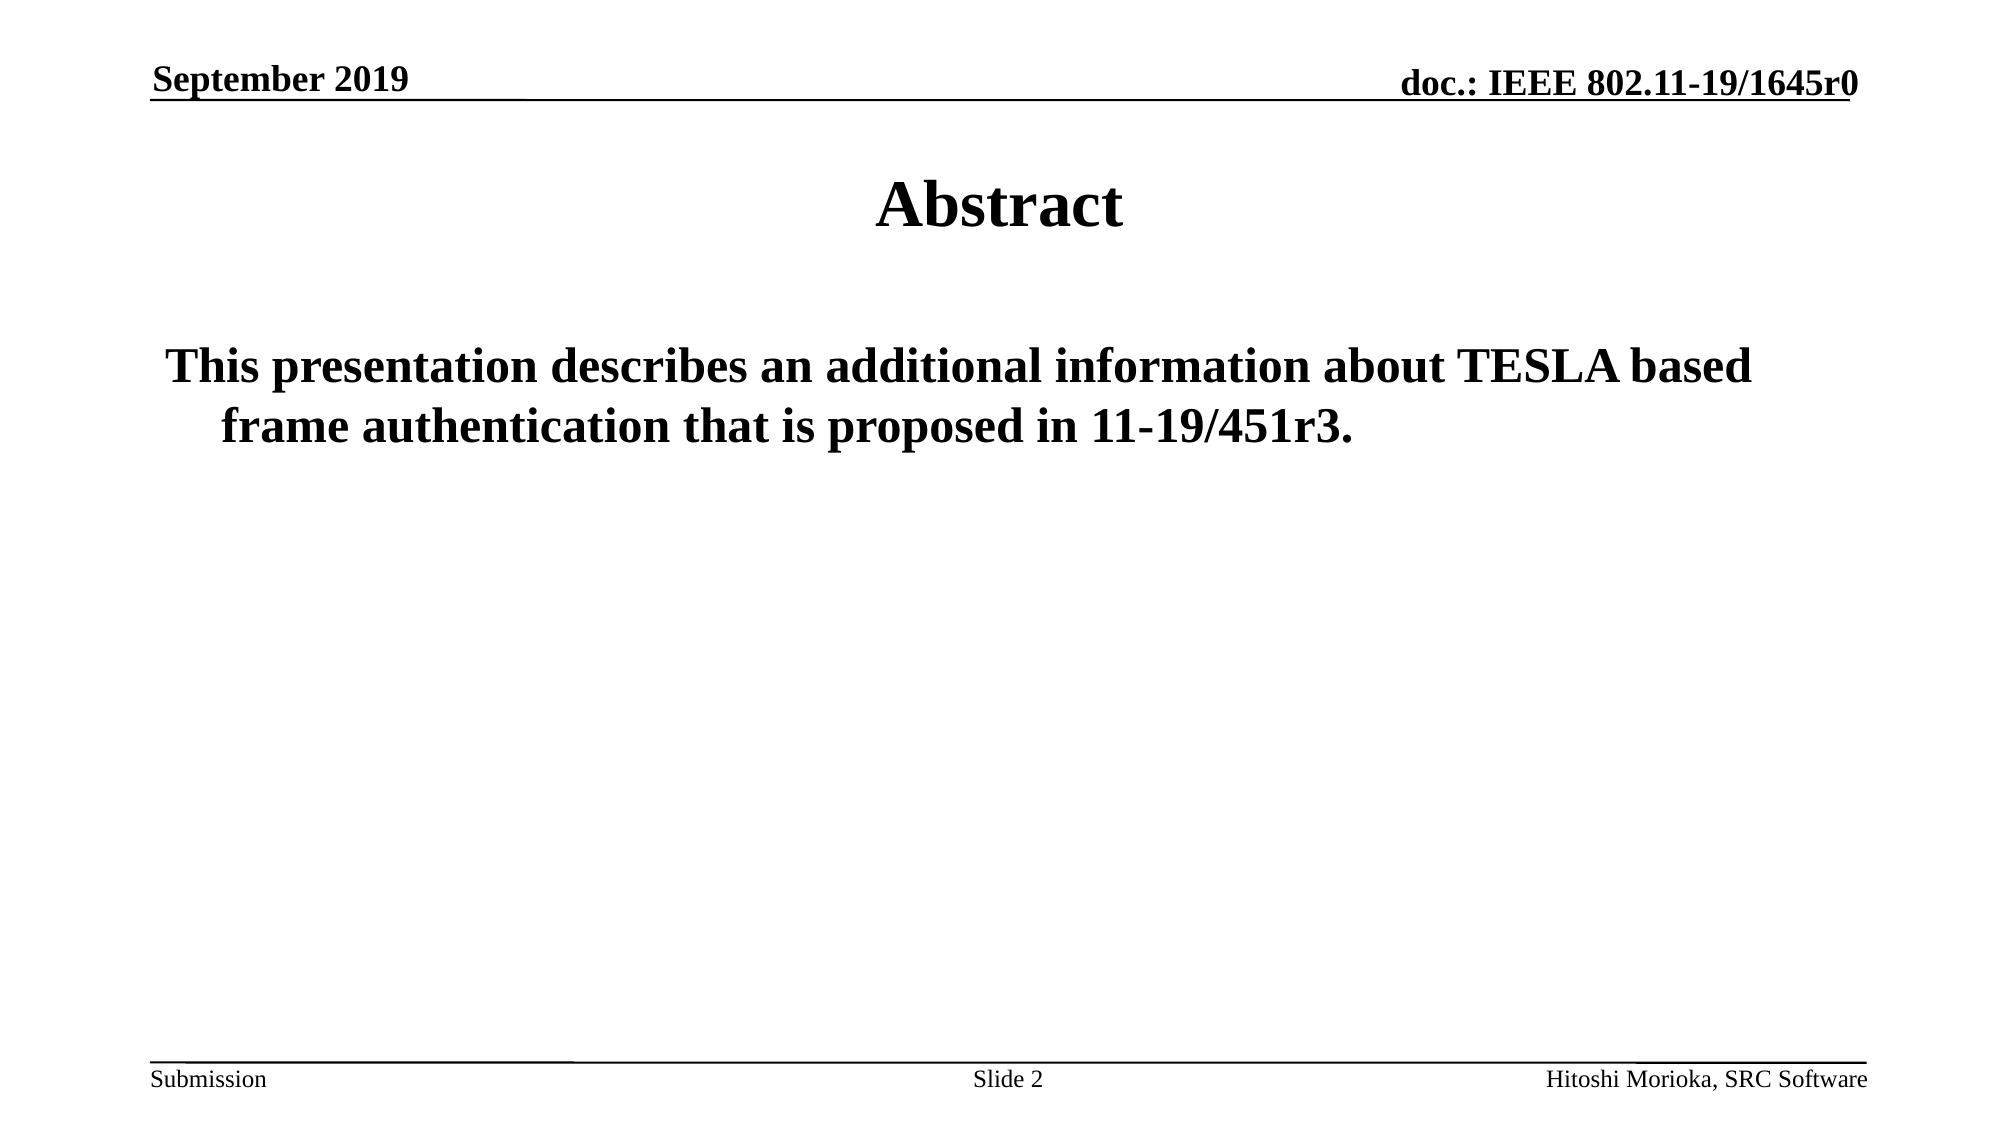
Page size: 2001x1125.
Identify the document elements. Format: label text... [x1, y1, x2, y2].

title Abstract [149, 112, 1850, 288]
list This presentation describes an additional information about TESLA based frame authentication that is proposed in 11-19/451r3. [149, 324, 1850, 1000]
slide_number Slide 2 [950, 1061, 1067, 1123]
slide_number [152, 54, 563, 100]
footer Hitoshi Morioka, SRC Software [1171, 1061, 1869, 1093]
